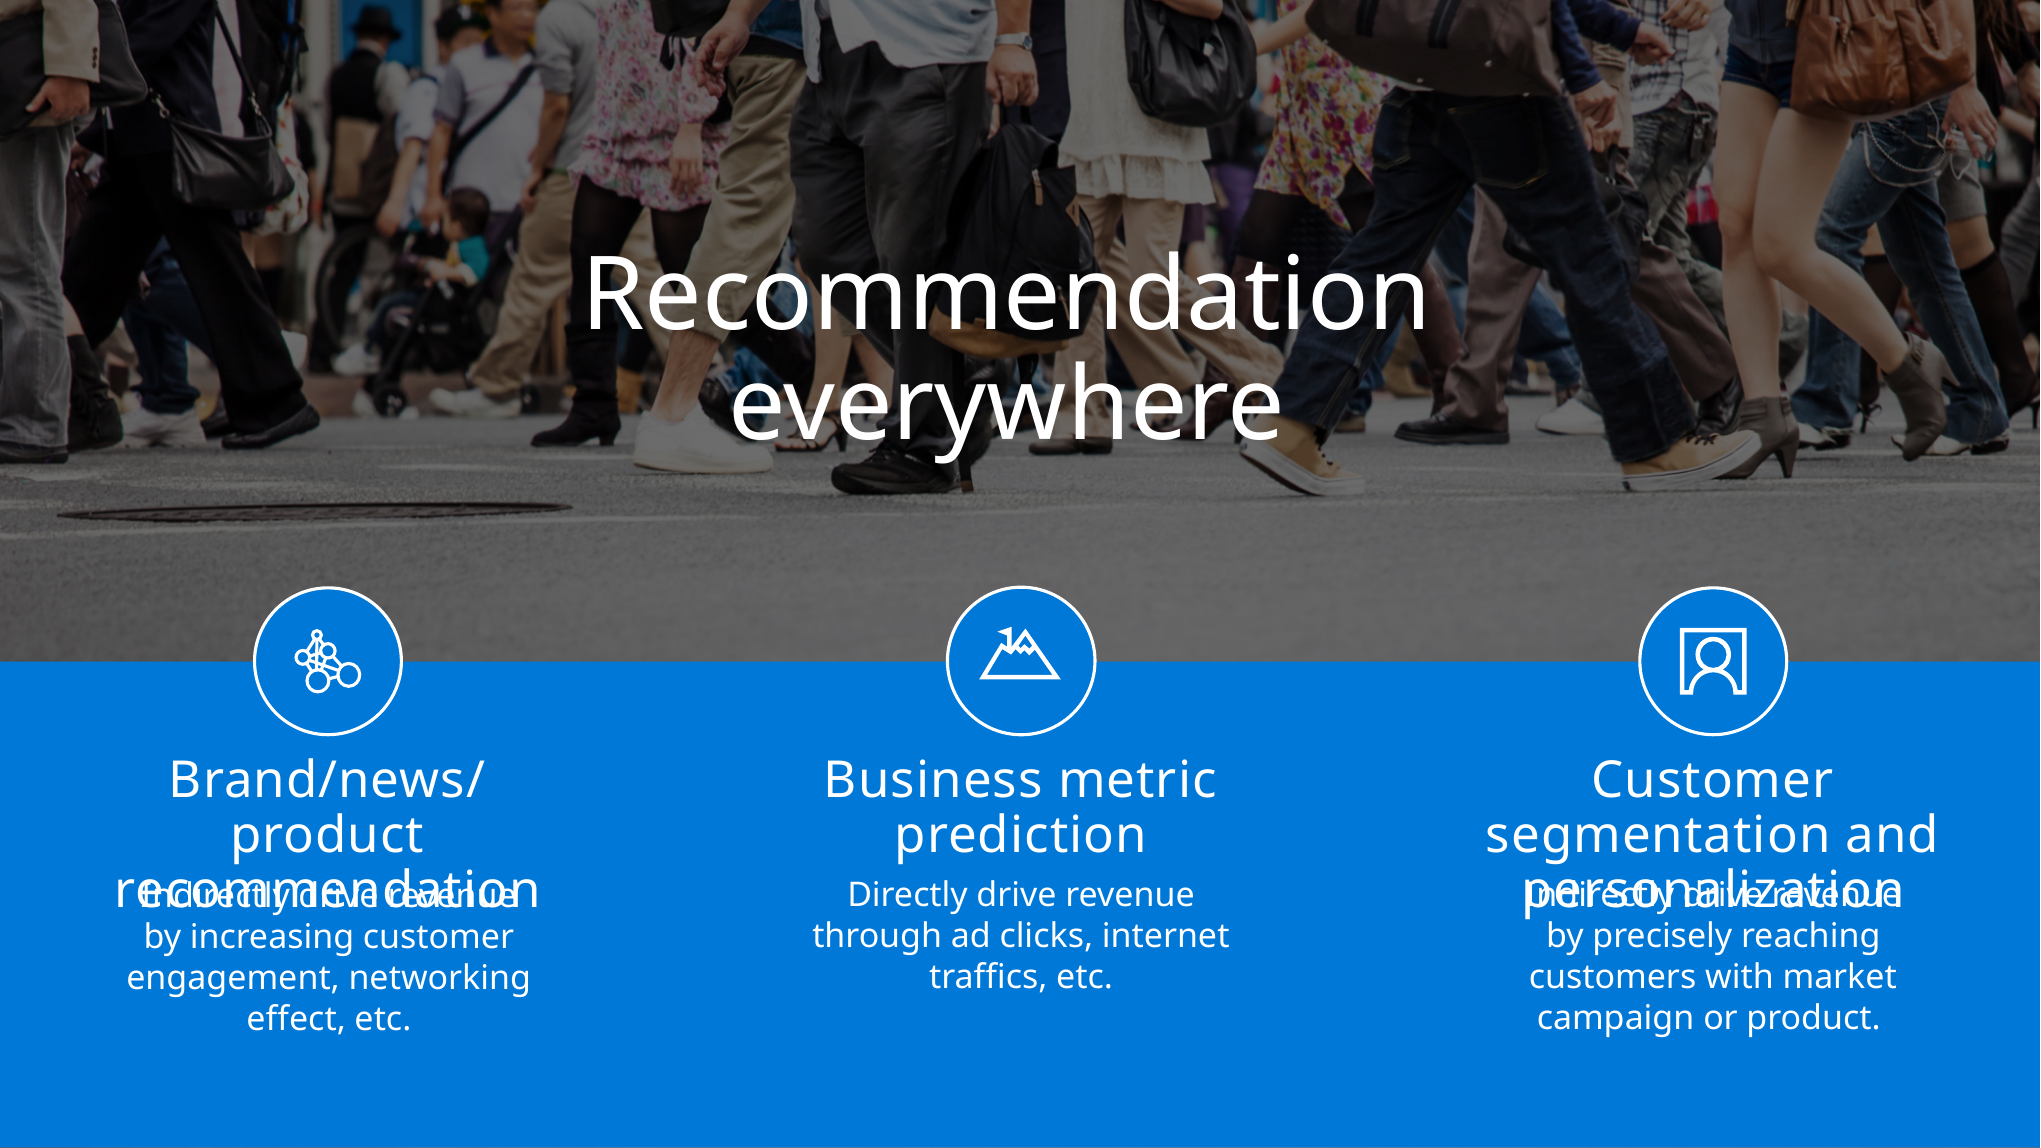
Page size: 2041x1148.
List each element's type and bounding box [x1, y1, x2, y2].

text_box [59, 586, 2031, 1047]
picture [0, 0, 2041, 1148]
